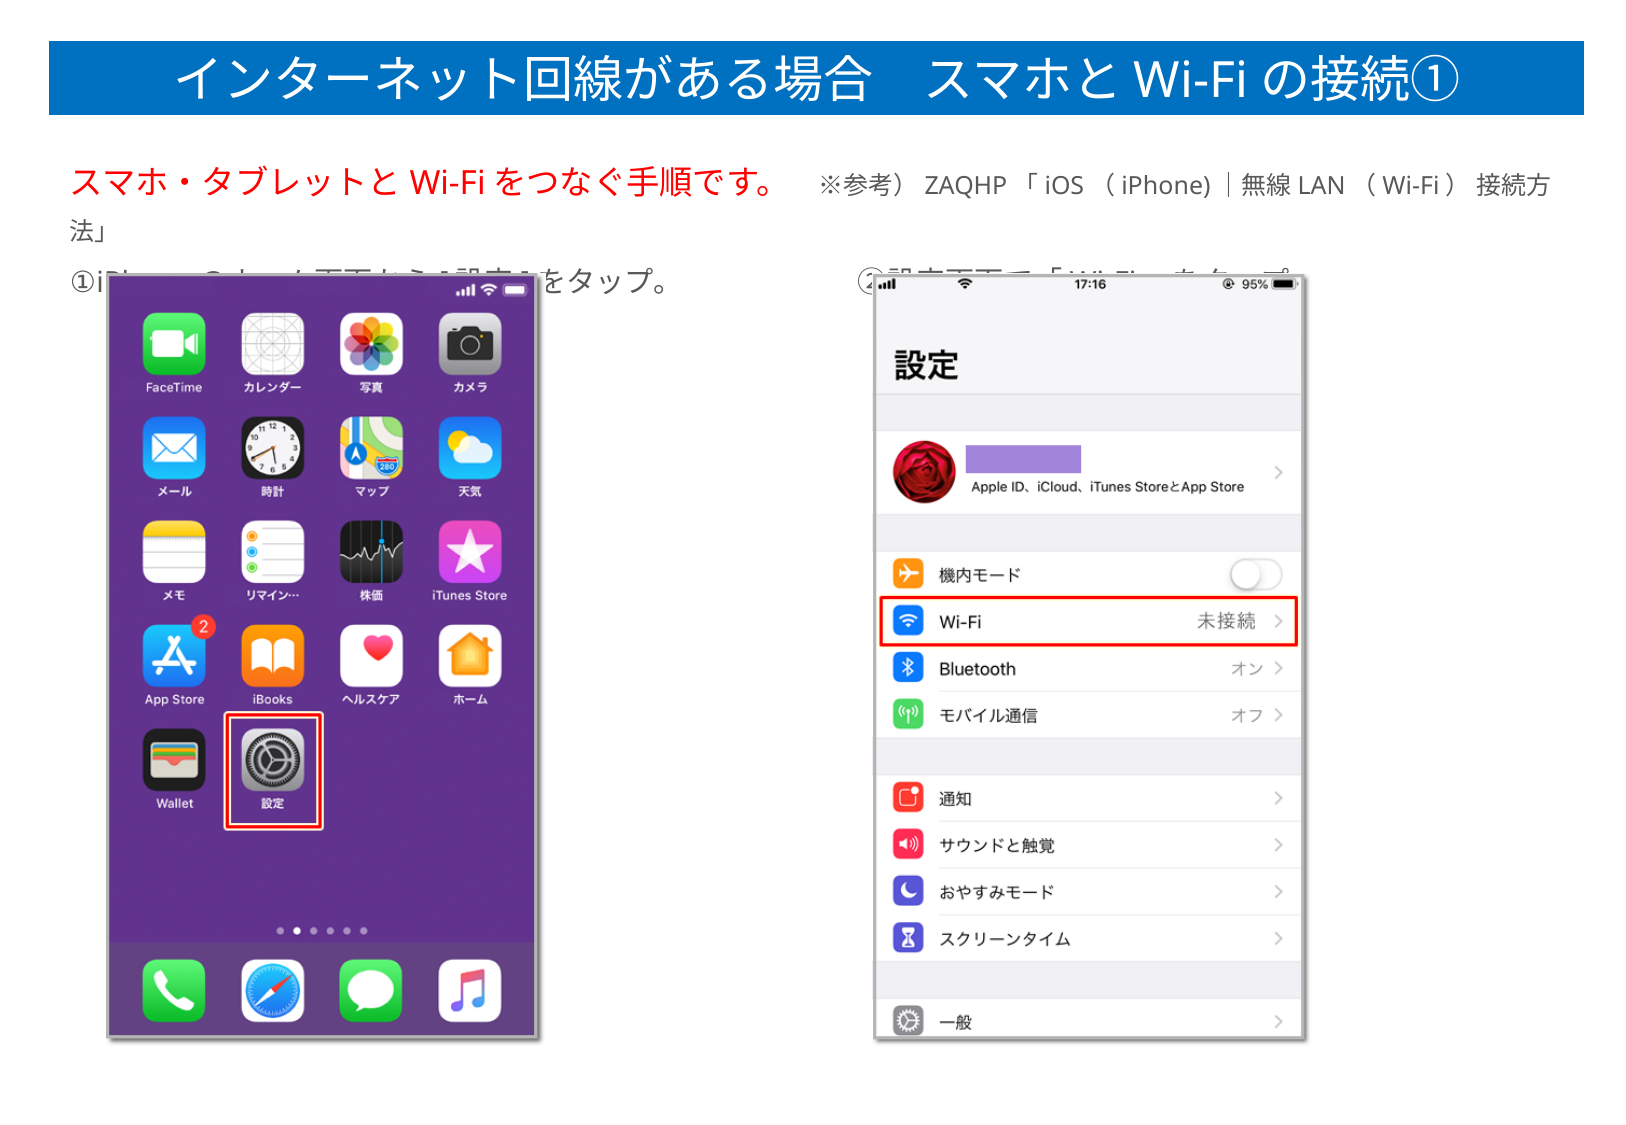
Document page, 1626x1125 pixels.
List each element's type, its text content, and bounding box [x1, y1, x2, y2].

text_box インターネット回線がある場合 スマホとWi-Fiの接続① [48, 40, 1585, 116]
text_box スマホ・タブレットとWi-Fiをつなぐ手順です。 ※参考）ZAQHP「iOS（iPhone)｜無線LAN（Wi-Fi） 接続方法」 ①iPhoneのホーム画面から[設定]をタップ。 ②設定画面で「Wi-Fi」をタップ。 [55, 133, 1585, 830]
picture [106, 273, 546, 1047]
picture [872, 273, 1312, 1047]
